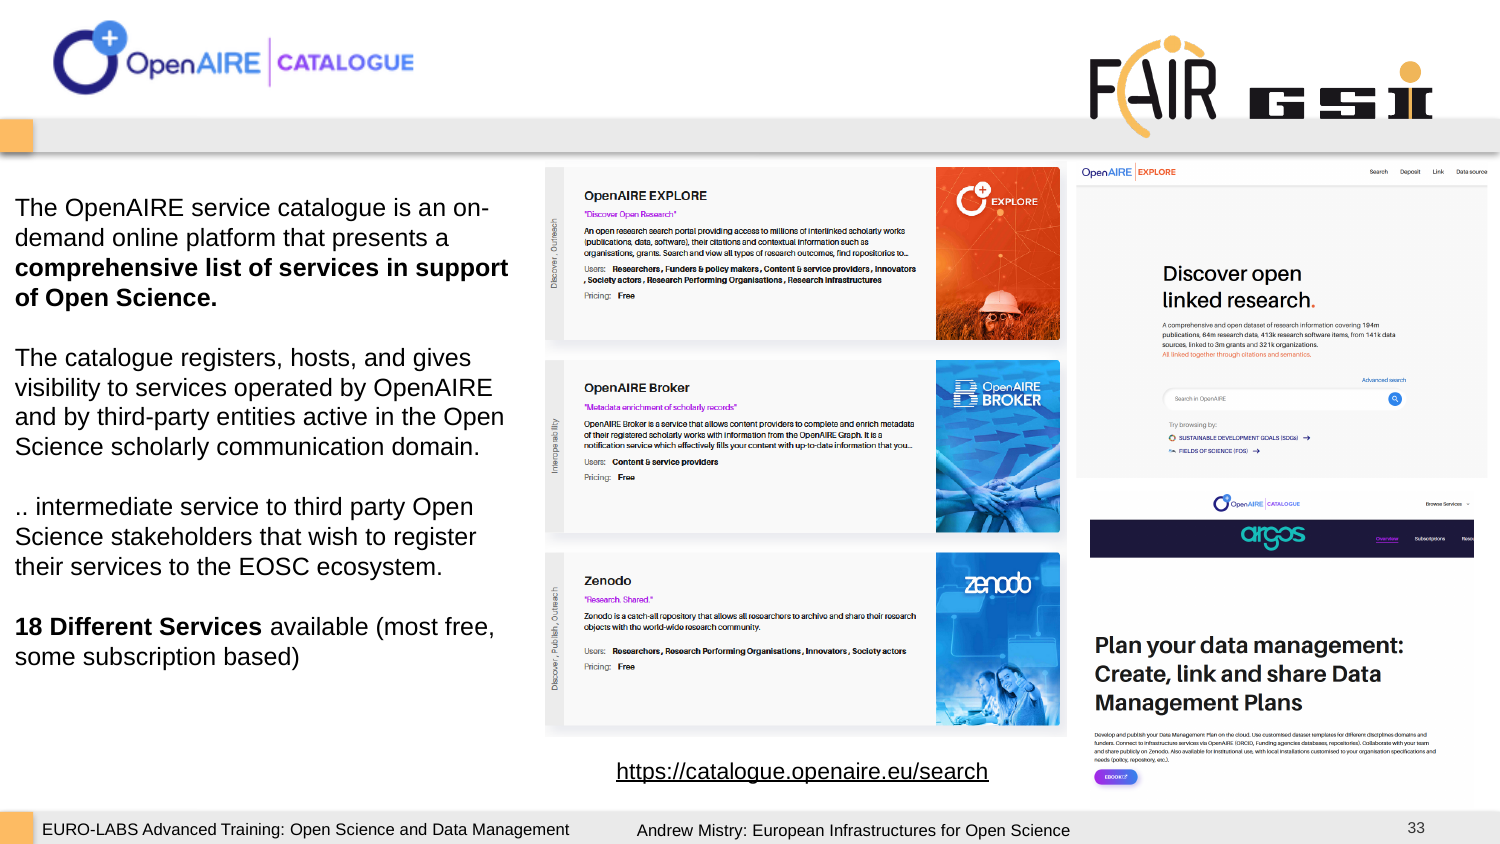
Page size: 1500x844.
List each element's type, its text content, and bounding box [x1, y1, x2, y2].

text_box https://catalogue.openaire.eu/search [601, 748, 1011, 792]
picture [1089, 33, 1217, 140]
picture [544, 161, 1068, 737]
picture [1089, 491, 1474, 808]
picture [42, 0, 436, 116]
picture [1248, 59, 1434, 118]
text_box The OpenAIRE service catalogue is an on-demand online platform that presents a comprehensive list of services in support of Open Science. The catalogue registers, hosts, and gives visibility to services operated by OpenAIRE and by third-party entities active in the Open Science scholarly communication domain. .. intermediate service to third party Open Science stakeholders that wish to register their services to the EOSC ecosystem. 18 Different Services available (most free, some subscription based) [0, 183, 528, 678]
picture [1076, 161, 1488, 478]
